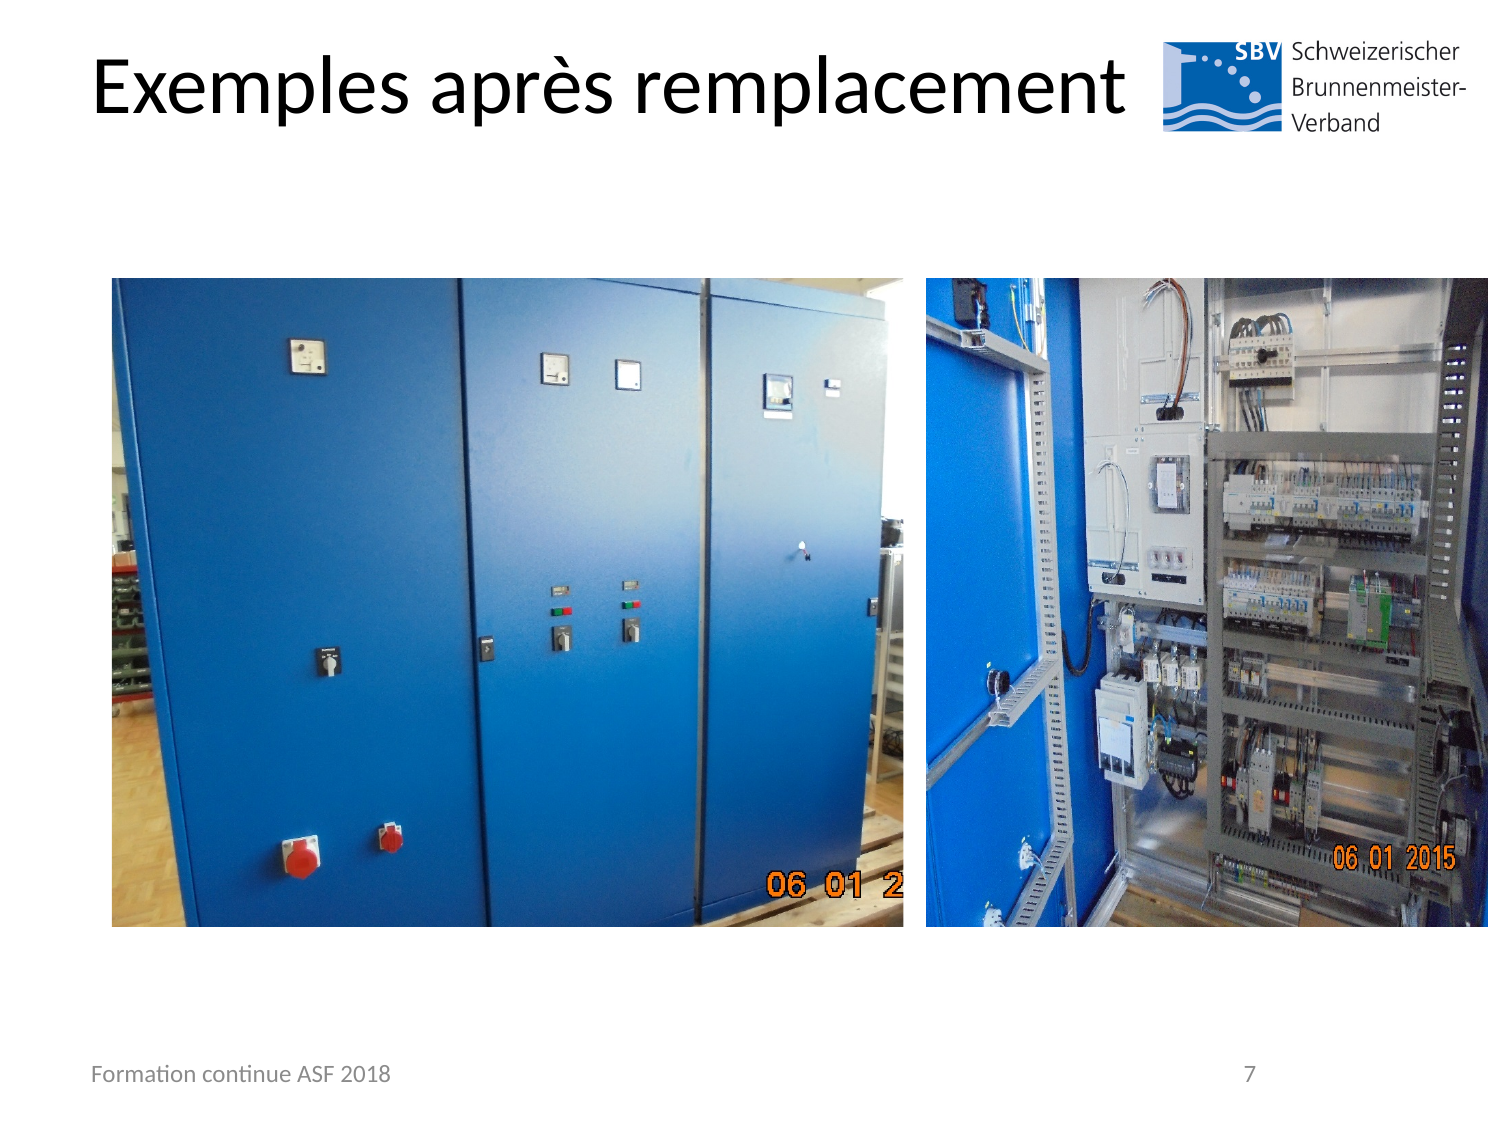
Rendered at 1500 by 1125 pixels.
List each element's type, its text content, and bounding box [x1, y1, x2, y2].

picture [926, 278, 1488, 927]
text_box 7 [1074, 1042, 1425, 1103]
slide_number Formation continue ASF 2018 [76, 1042, 609, 1103]
picture [111, 278, 904, 927]
picture [1352, 35, 1471, 138]
title Exemples après remplacement [76, 11, 1352, 149]
